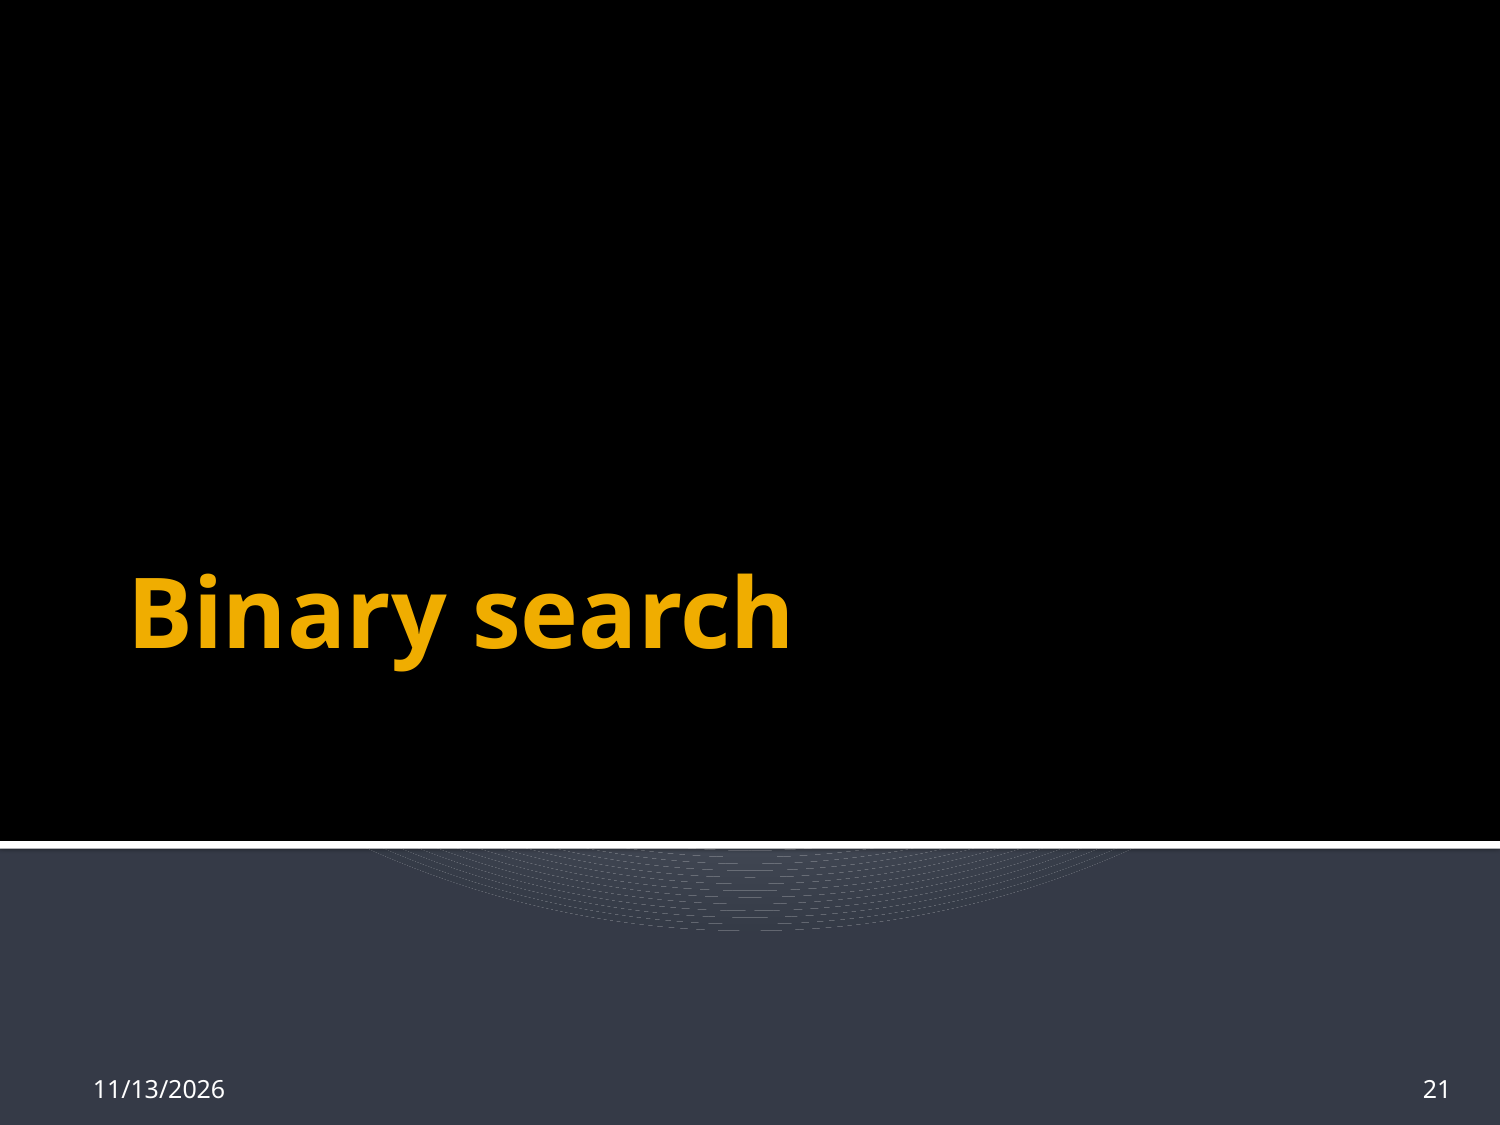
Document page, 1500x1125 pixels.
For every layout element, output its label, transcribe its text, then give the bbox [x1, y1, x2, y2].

title Binary search [112, 550, 1438, 825]
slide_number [75, 1062, 425, 1108]
slide_number 21 [1345, 1062, 1467, 1108]
